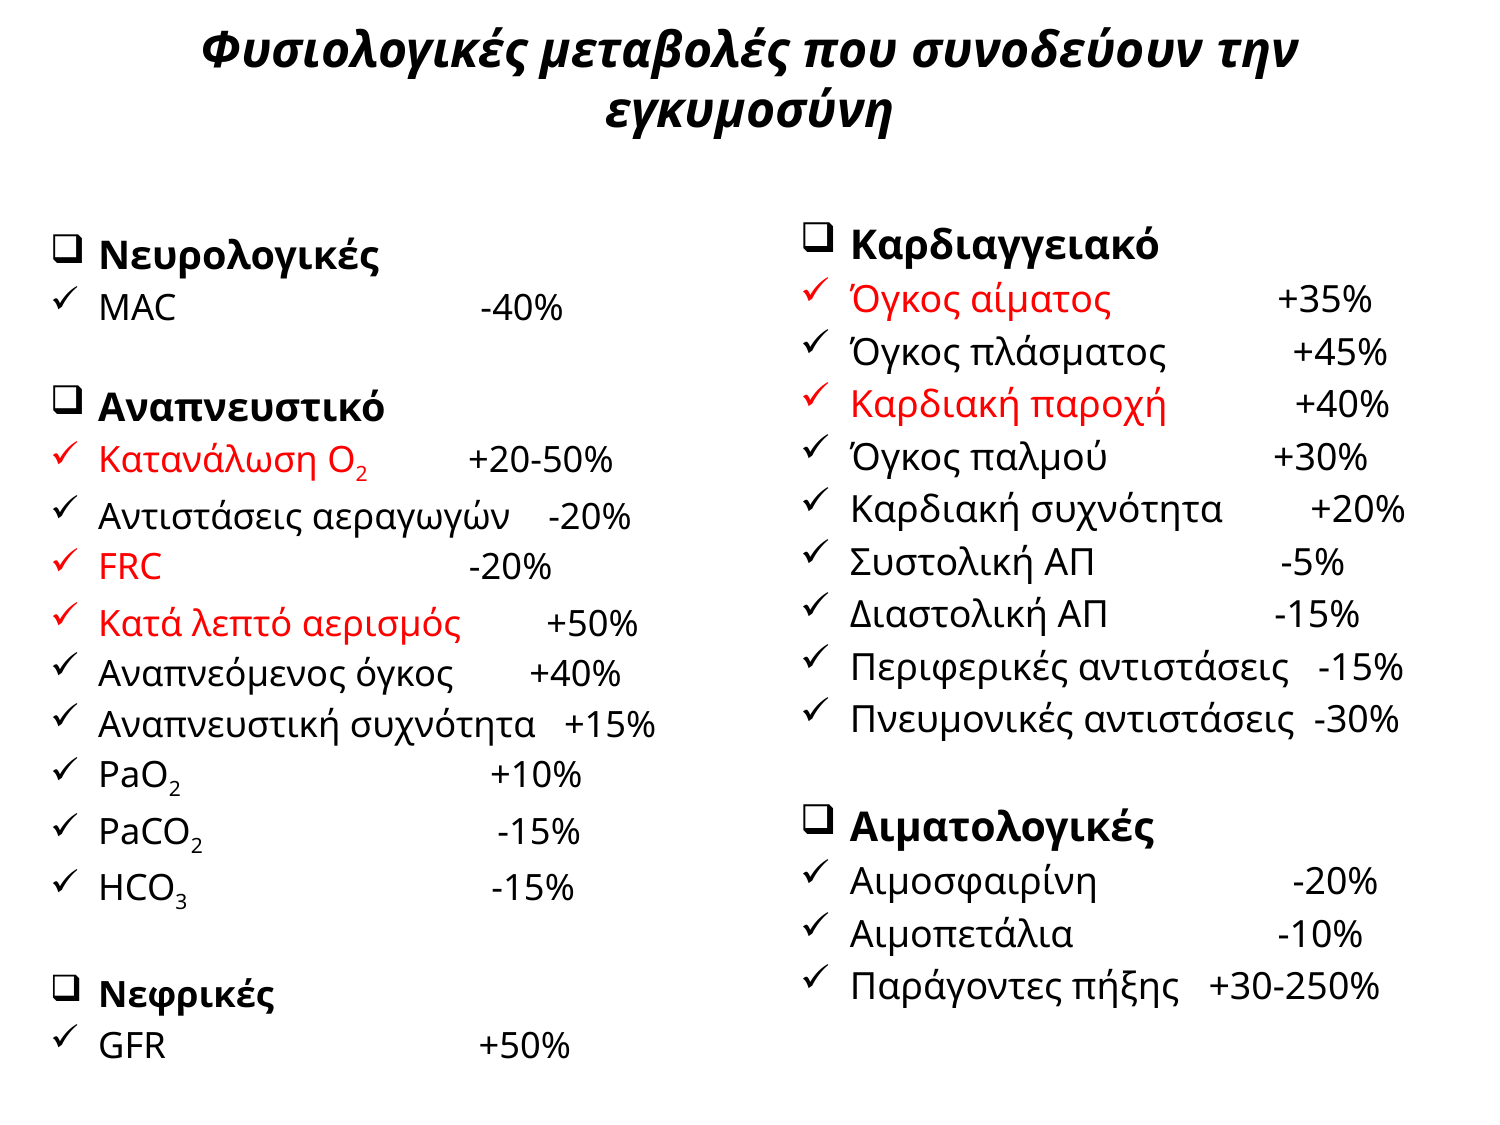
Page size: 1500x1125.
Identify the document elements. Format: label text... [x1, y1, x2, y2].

list Καρδιαγγειακό Όγκος αίματος +35% Όγκος πλάσματος +45% Καρδιακή παροχή +40% Όγκος παλμού +30% Καρδιακή συχνότητα +20% Συστολική ΑΠ -5% Διαστολική ΑΠ -15% Περιφερικές αντιστάσεις -15% Πνευμονικές αντιστάσεις -30% Αιματολογικές Αιμοσφαιρίνη -20% Αιμοπετάλια -10% Παράγοντες πήξης +30-250% [785, 210, 1472, 1090]
list Νευρολογικές MAC -40% Aναπνευστικό Κατανάλωση Ο2 +20-50% Αντιστάσεις αεραγωγών -20% FRC -20% Κατά λεπτό αερισμός +50% Αναπνεόμενος όγκος +40% Αναπνευστική συχνότητα +15% PaO2 +10% PaCO2 -15% HCO3 -15% Νεφρικές GFR +50% [35, 222, 727, 1090]
title Φυσιολογικές μεταβολές που συνοδεύουν την εγκυμοσύνη [75, 23, 1425, 131]
